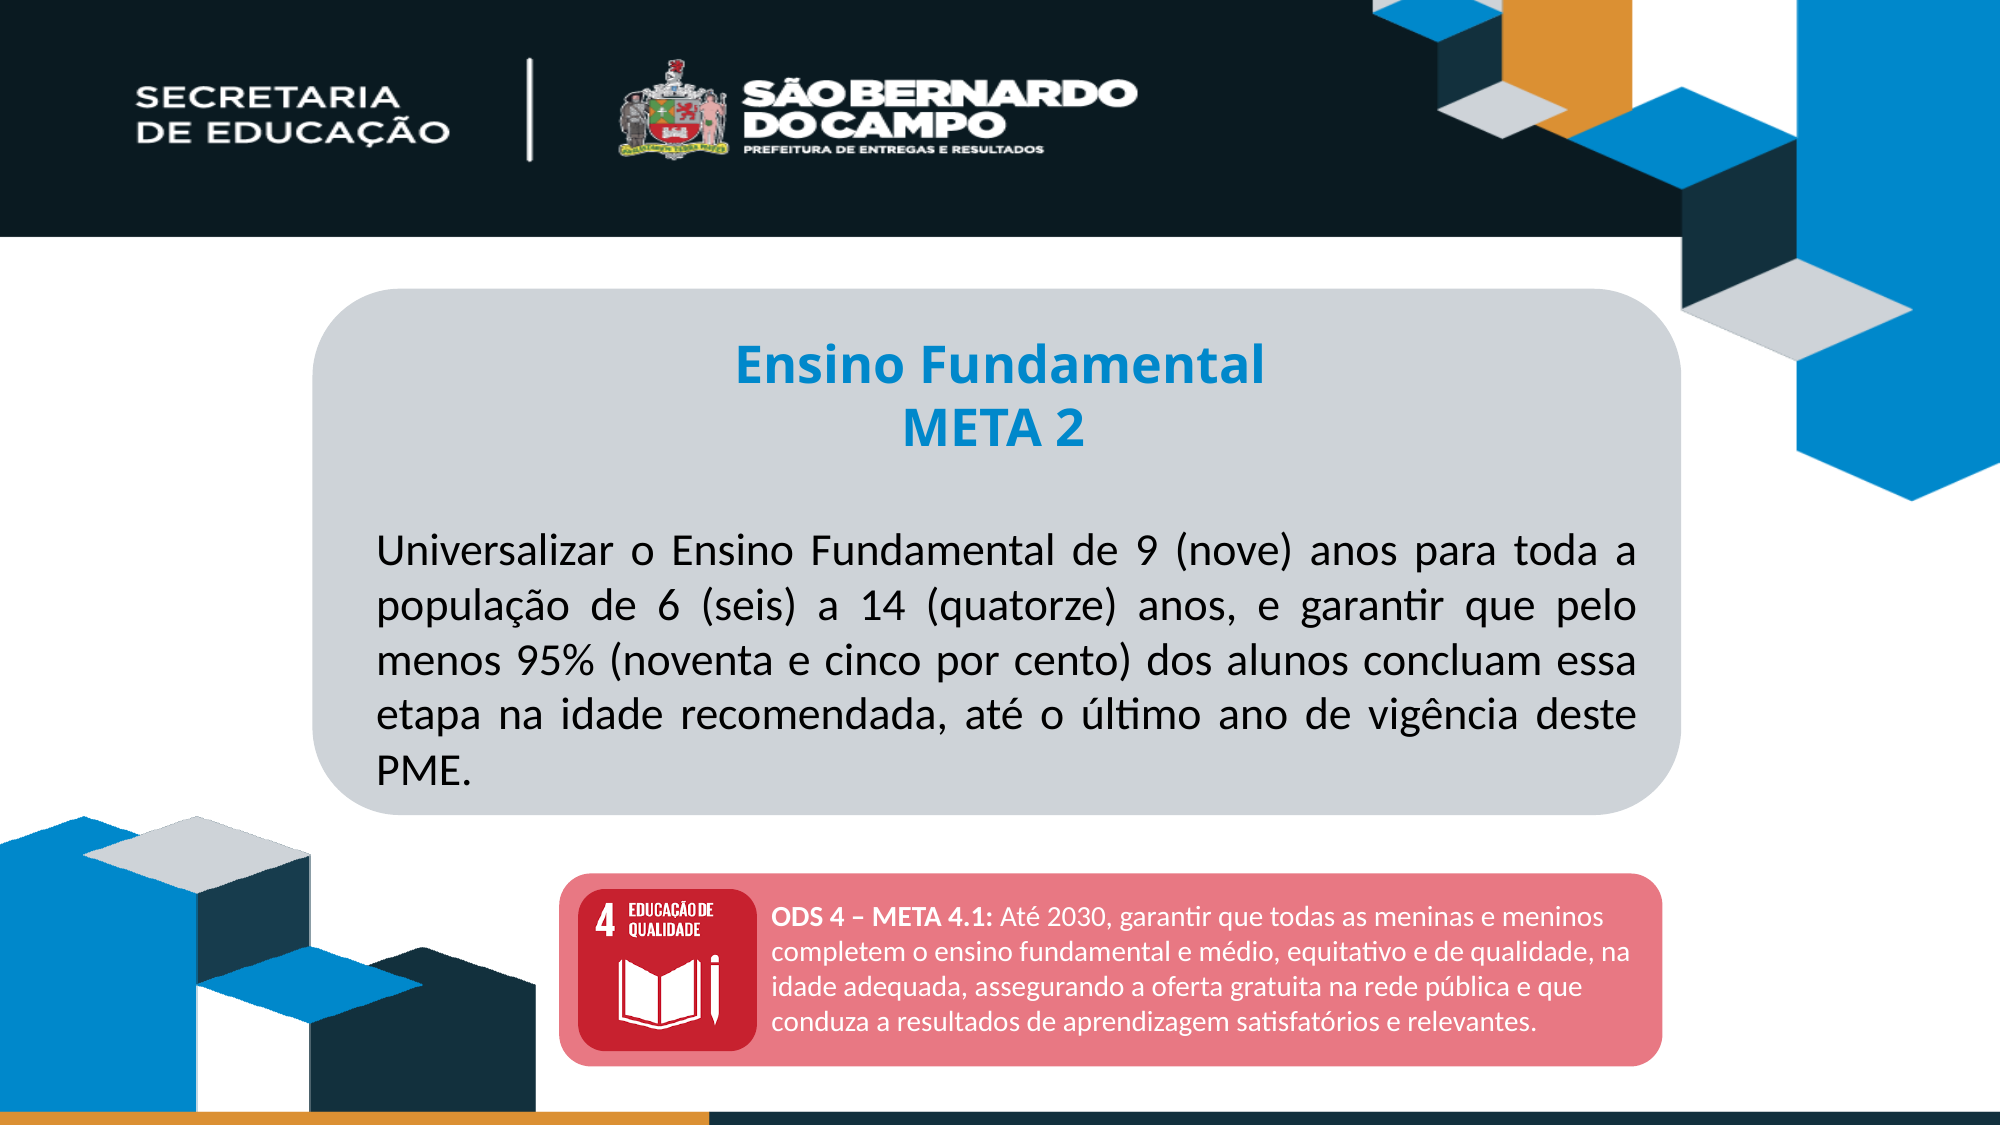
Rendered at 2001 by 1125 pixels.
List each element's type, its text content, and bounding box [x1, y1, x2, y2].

text_box Ensino Fundamental META 2 Universalizar o Ensino Fundamental de 9 (nove) anos para toda a população de 6 (seis) a 14 (quatorze) anos, e garantir que pelo menos 95% (noventa e cinco por cento) dos alunos concluam essa etapa na idade recomendada, até o último ano de vigência deste PME. [361, 527, 1654, 755]
text_box [311, 527, 1683, 788]
picture [0, 788, 2000, 1125]
picture [0, 0, 2000, 527]
